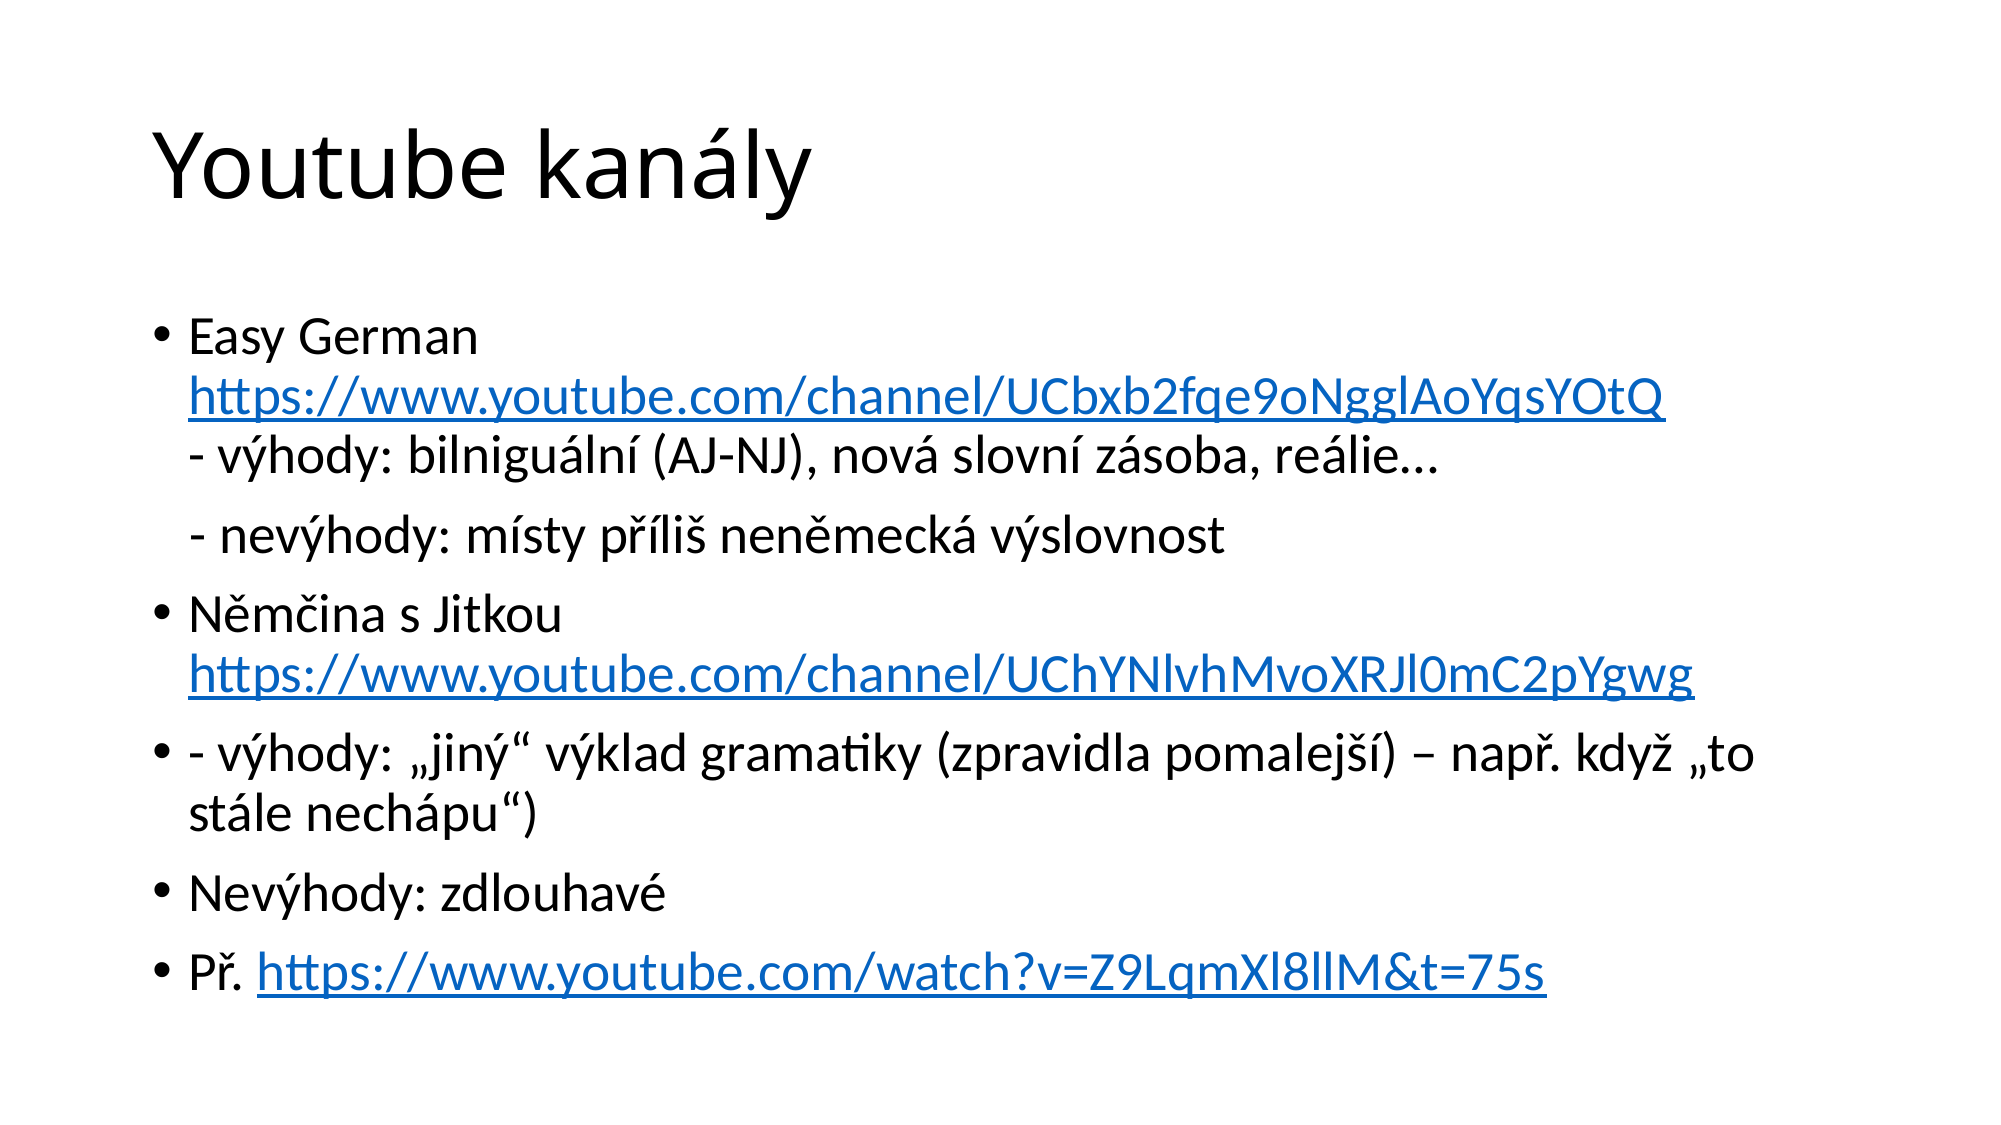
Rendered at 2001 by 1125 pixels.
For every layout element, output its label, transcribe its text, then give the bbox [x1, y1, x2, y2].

list Easy German https://www.youtube.com/channel/UCbxb2fqe9oNgglAoYqsYOtQ - výhody: bilniguální (AJ-NJ), nová slovní zásoba, reálie… - nevýhody: místy příliš neněmecká výslovnost Němčina s Jitkou https://www.youtube.com/channel/UChYNlvhMvoXRJl0mC2pYgwg - výhody: „jiný“ výklad gramatiky (zpravidla pomalejší) – např. když „to stále nechápu“) Nevýhody: zdlouhavé Př. https://www.youtube.com/watch?v=Z9LqmXl8llM&t=75s [137, 299, 1863, 1014]
title Youtube kanály [137, 59, 1863, 278]
